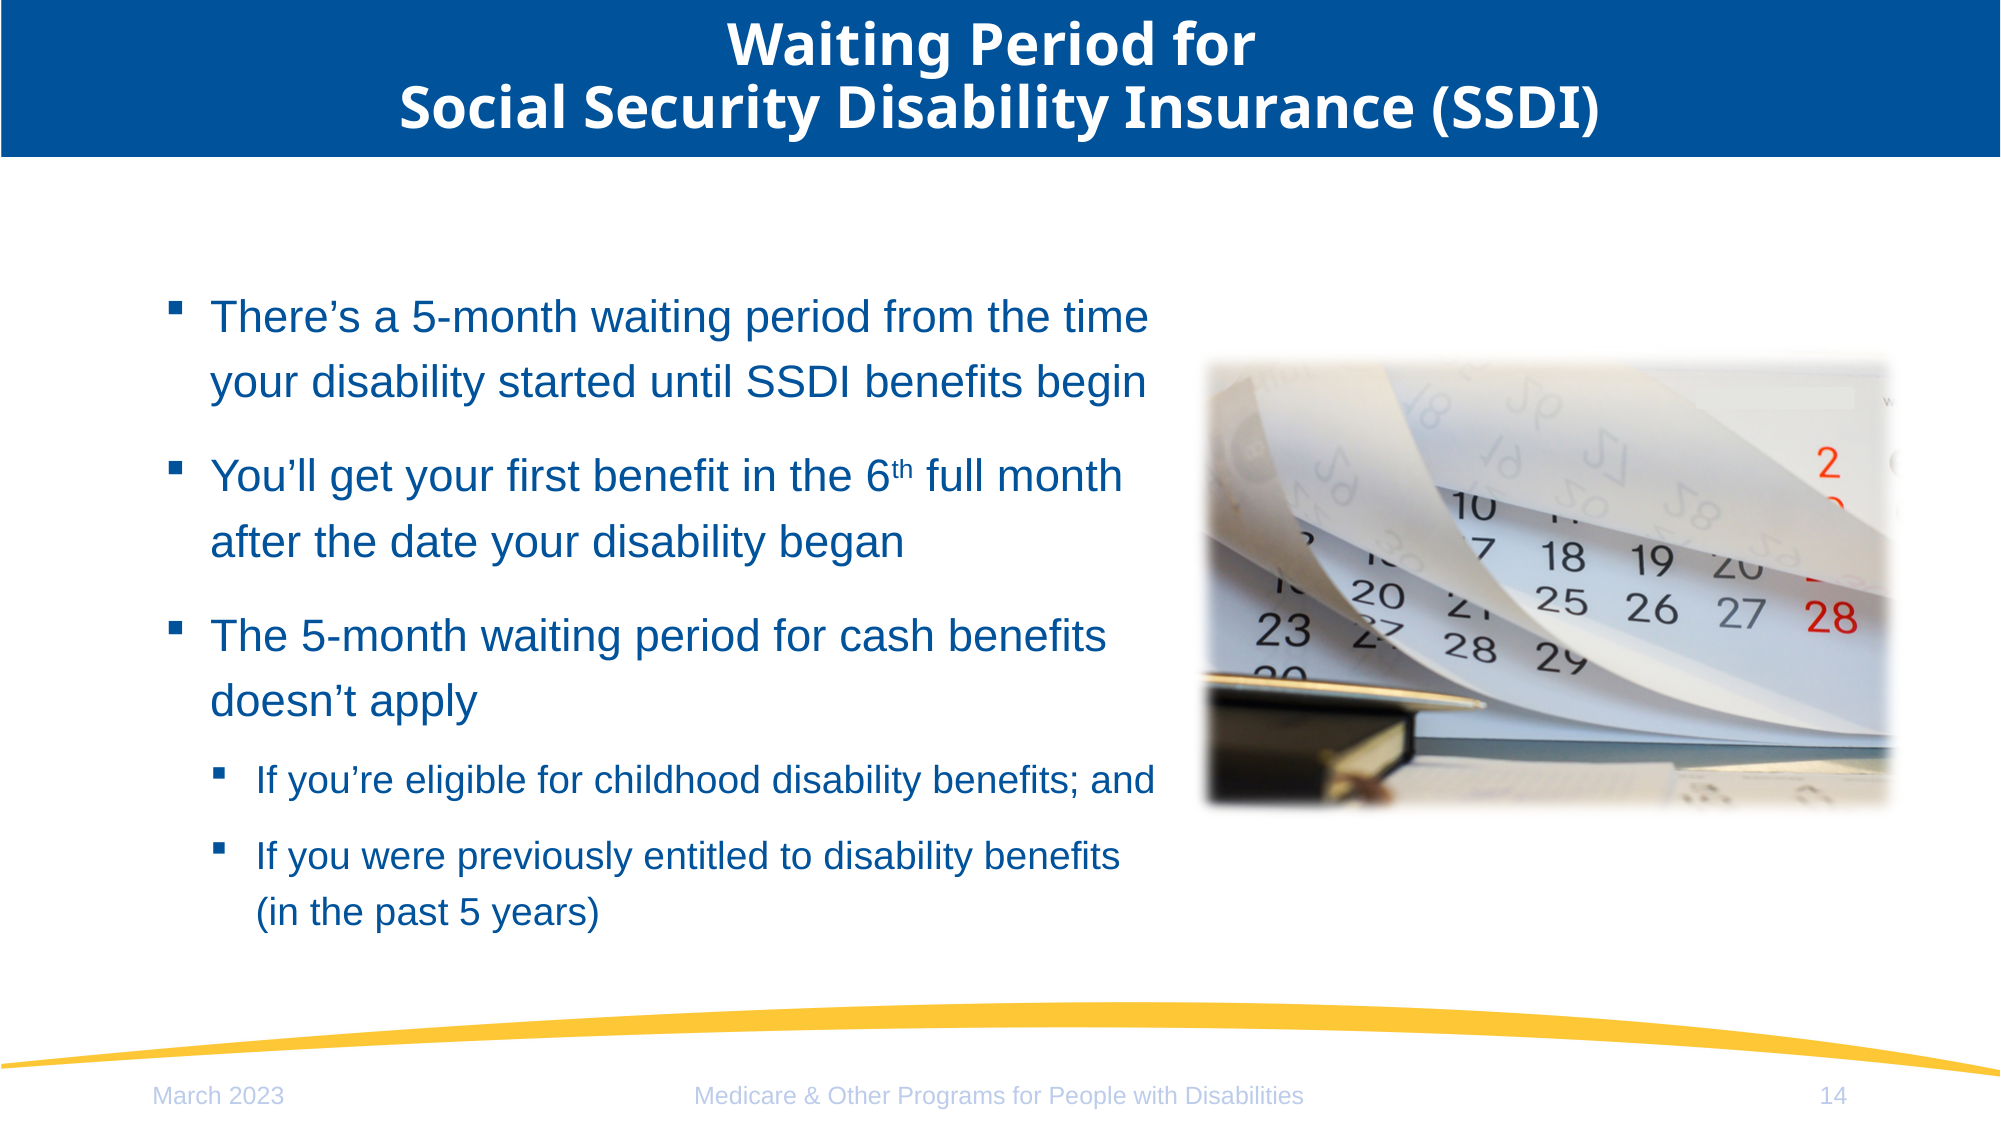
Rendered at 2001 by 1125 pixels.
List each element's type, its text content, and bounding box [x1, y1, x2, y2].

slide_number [137, 1065, 588, 1125]
list There’s a 5-month waiting period from the time your disability started until SSDI benefits begin You’ll get your first benefit in the 6th full month after the date your disability began The 5-month waiting period for cash benefits doesn’t apply If you’re eligible for childhood disability benefits; and If you were previously entitled to disability benefits (in the past 5 years) [150, 268, 1174, 1034]
slide_number 14 [1412, 1065, 1863, 1125]
title Waiting Period for Social Security Disability Insurance (SSDI) [0, 0, 2000, 157]
footer Medicare & Other Programs for People with Disabilities [662, 1065, 1338, 1125]
picture [0, 0, 2001, 1125]
